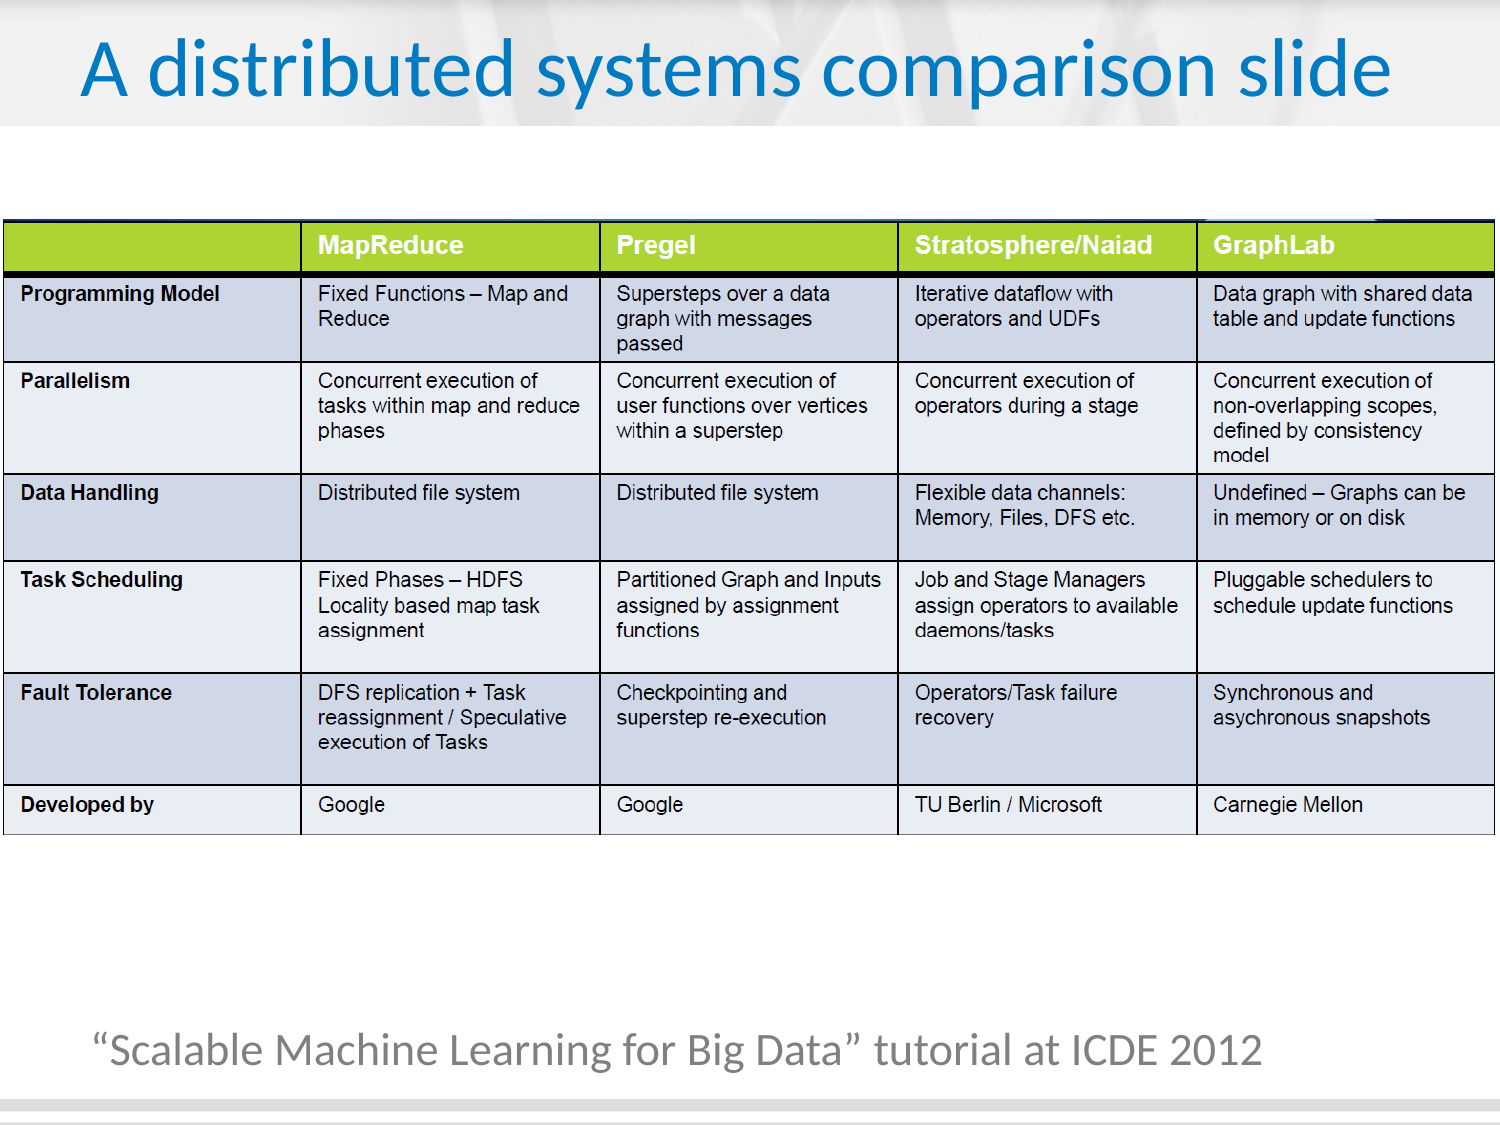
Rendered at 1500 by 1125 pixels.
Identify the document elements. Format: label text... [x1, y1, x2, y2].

picture [0, 1099, 1500, 1125]
picture [0, 0, 1500, 126]
title A distributed systems comparison slide [64, 0, 1436, 121]
picture [3, 219, 1495, 835]
list “Scalable Machine Learning for Big Data” tutorial at ICDE 2012 [75, 1011, 1425, 1083]
